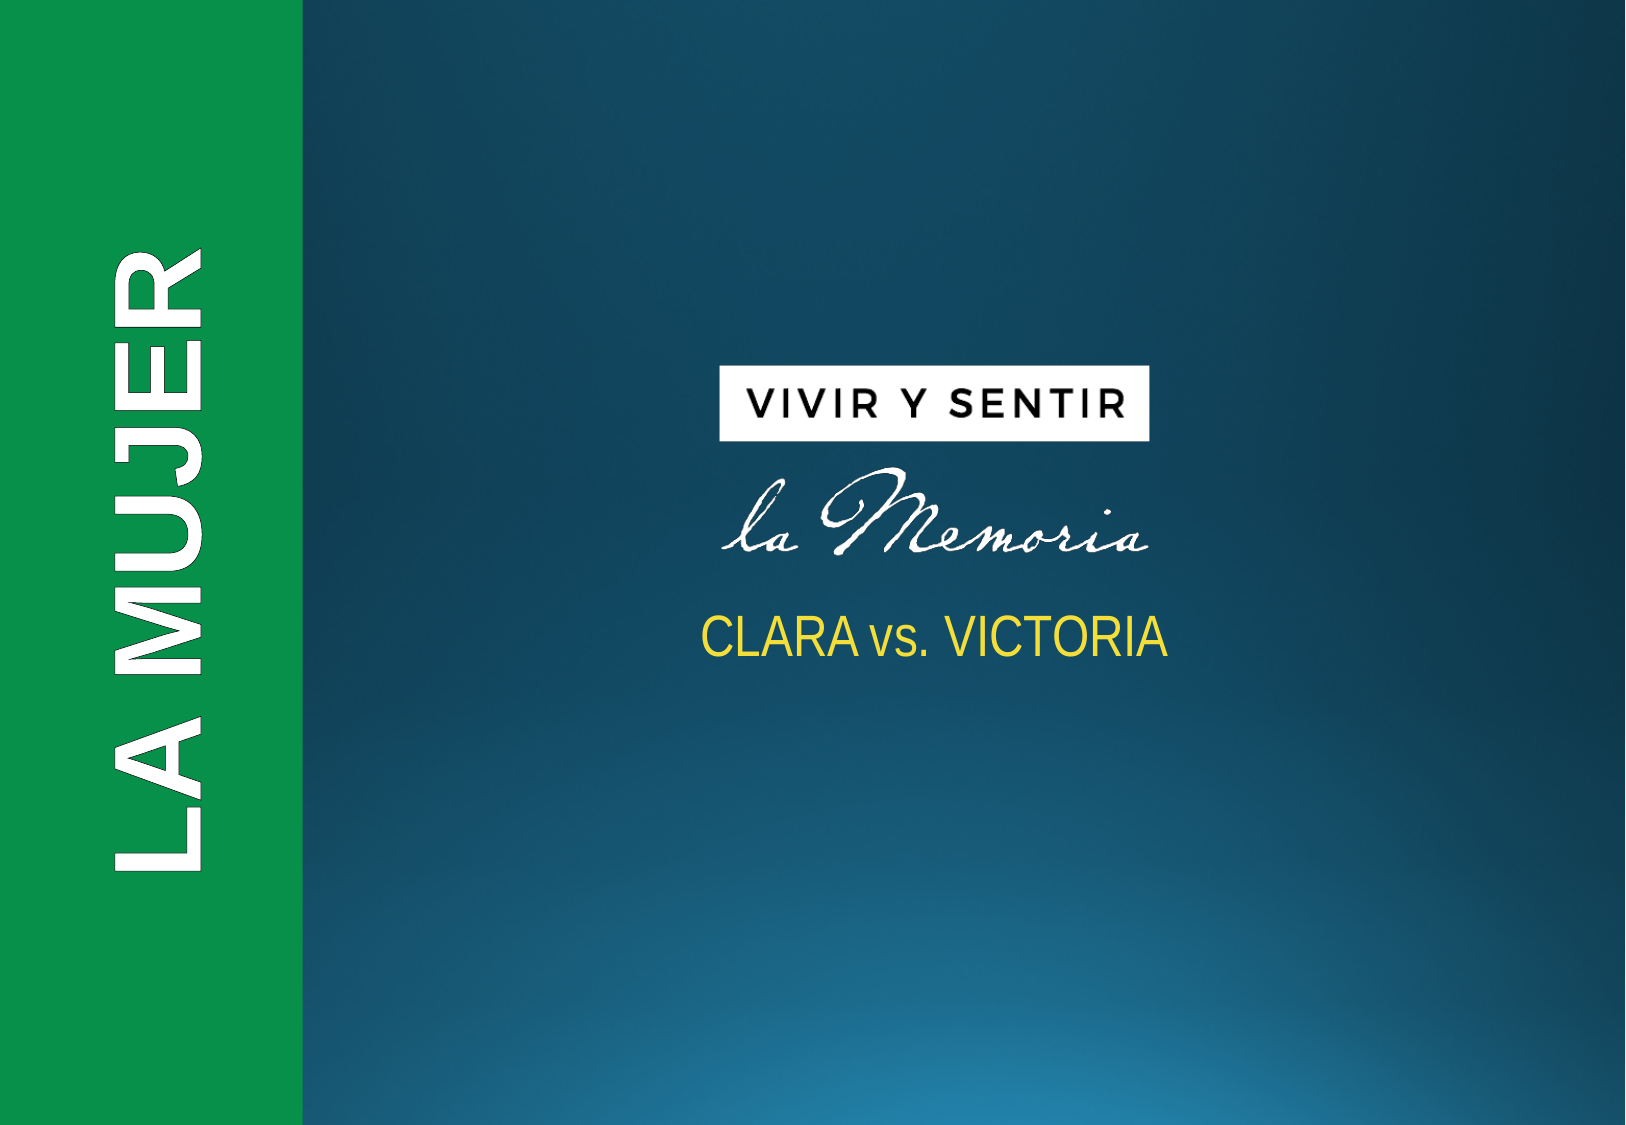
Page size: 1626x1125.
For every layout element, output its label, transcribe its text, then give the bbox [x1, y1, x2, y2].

picture [303, 0, 1626, 1125]
text_box CLARA vs. VICTORIA [685, 590, 1185, 676]
text_box [0, 0, 303, 1125]
text_box LA MUJER [68, 230, 234, 895]
